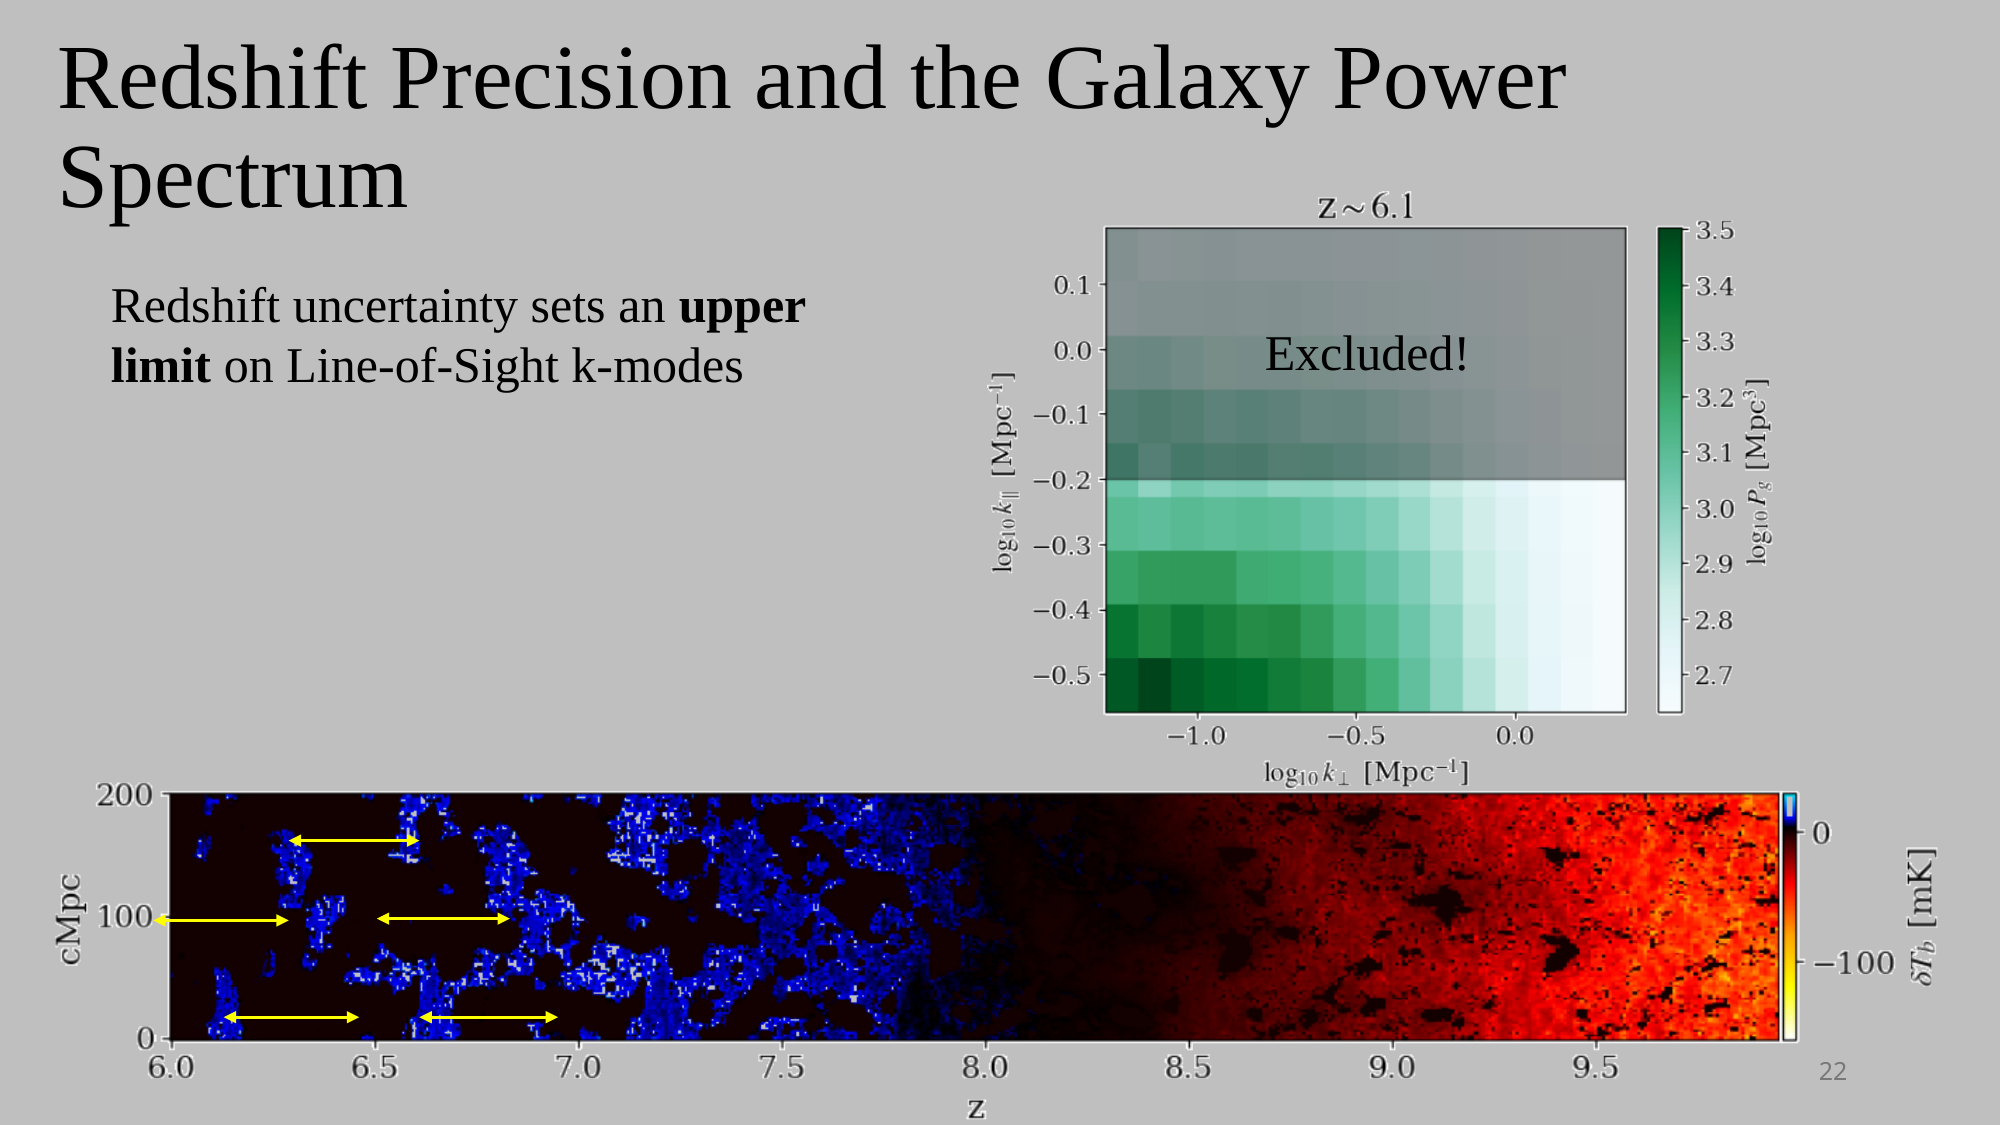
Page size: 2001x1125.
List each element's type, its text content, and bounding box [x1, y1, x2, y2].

picture [983, 185, 1784, 793]
text_box Redshift uncertainty sets an upper limit on Line-of-Sight k-modes [96, 265, 852, 400]
text_box Redshift Precision and the Galaxy Power Spectrum [42, 19, 1958, 238]
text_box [47, 773, 1953, 1125]
